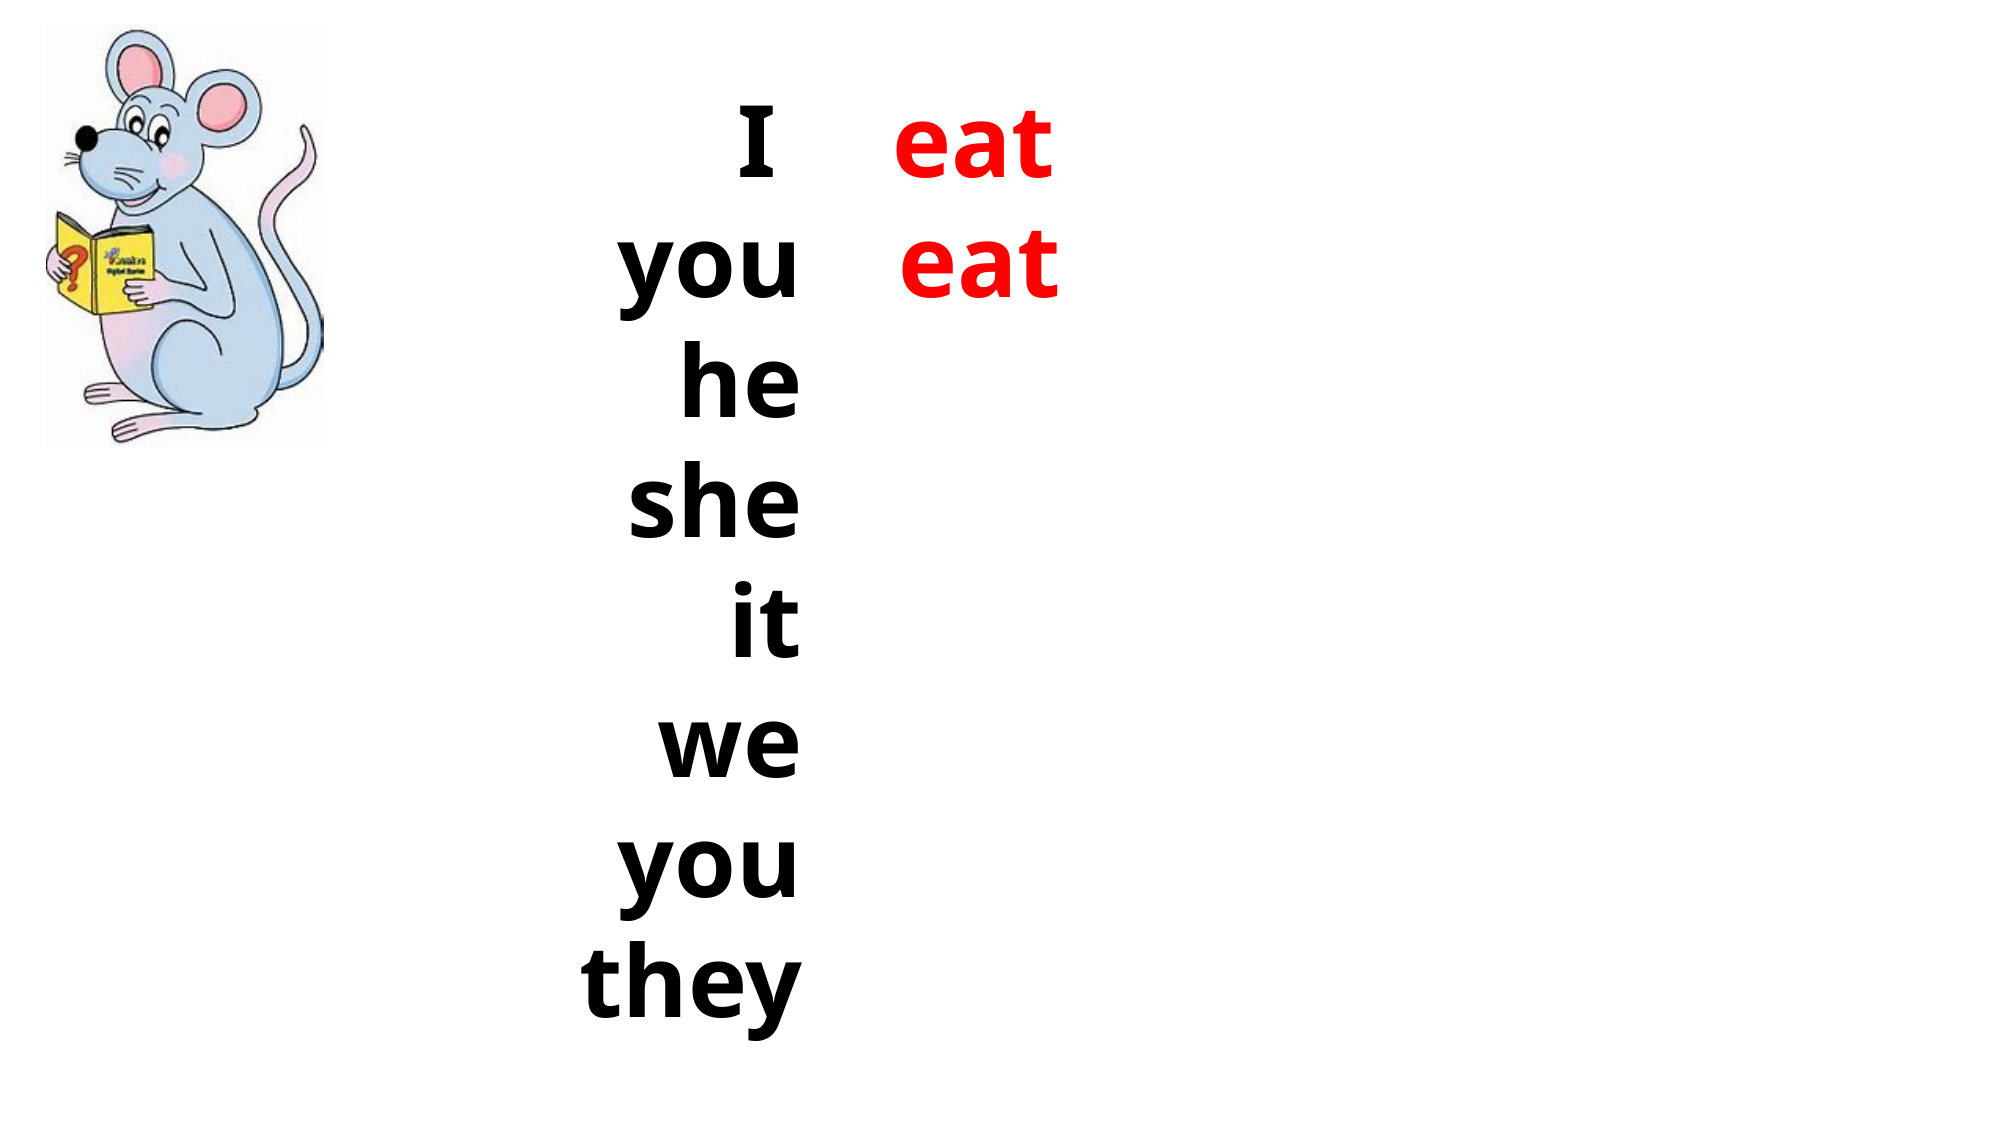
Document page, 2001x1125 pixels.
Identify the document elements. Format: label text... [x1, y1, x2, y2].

text_box eat eat [857, 70, 1211, 1045]
text_box I you he she it we you they [463, 70, 818, 1045]
picture [46, 24, 324, 447]
